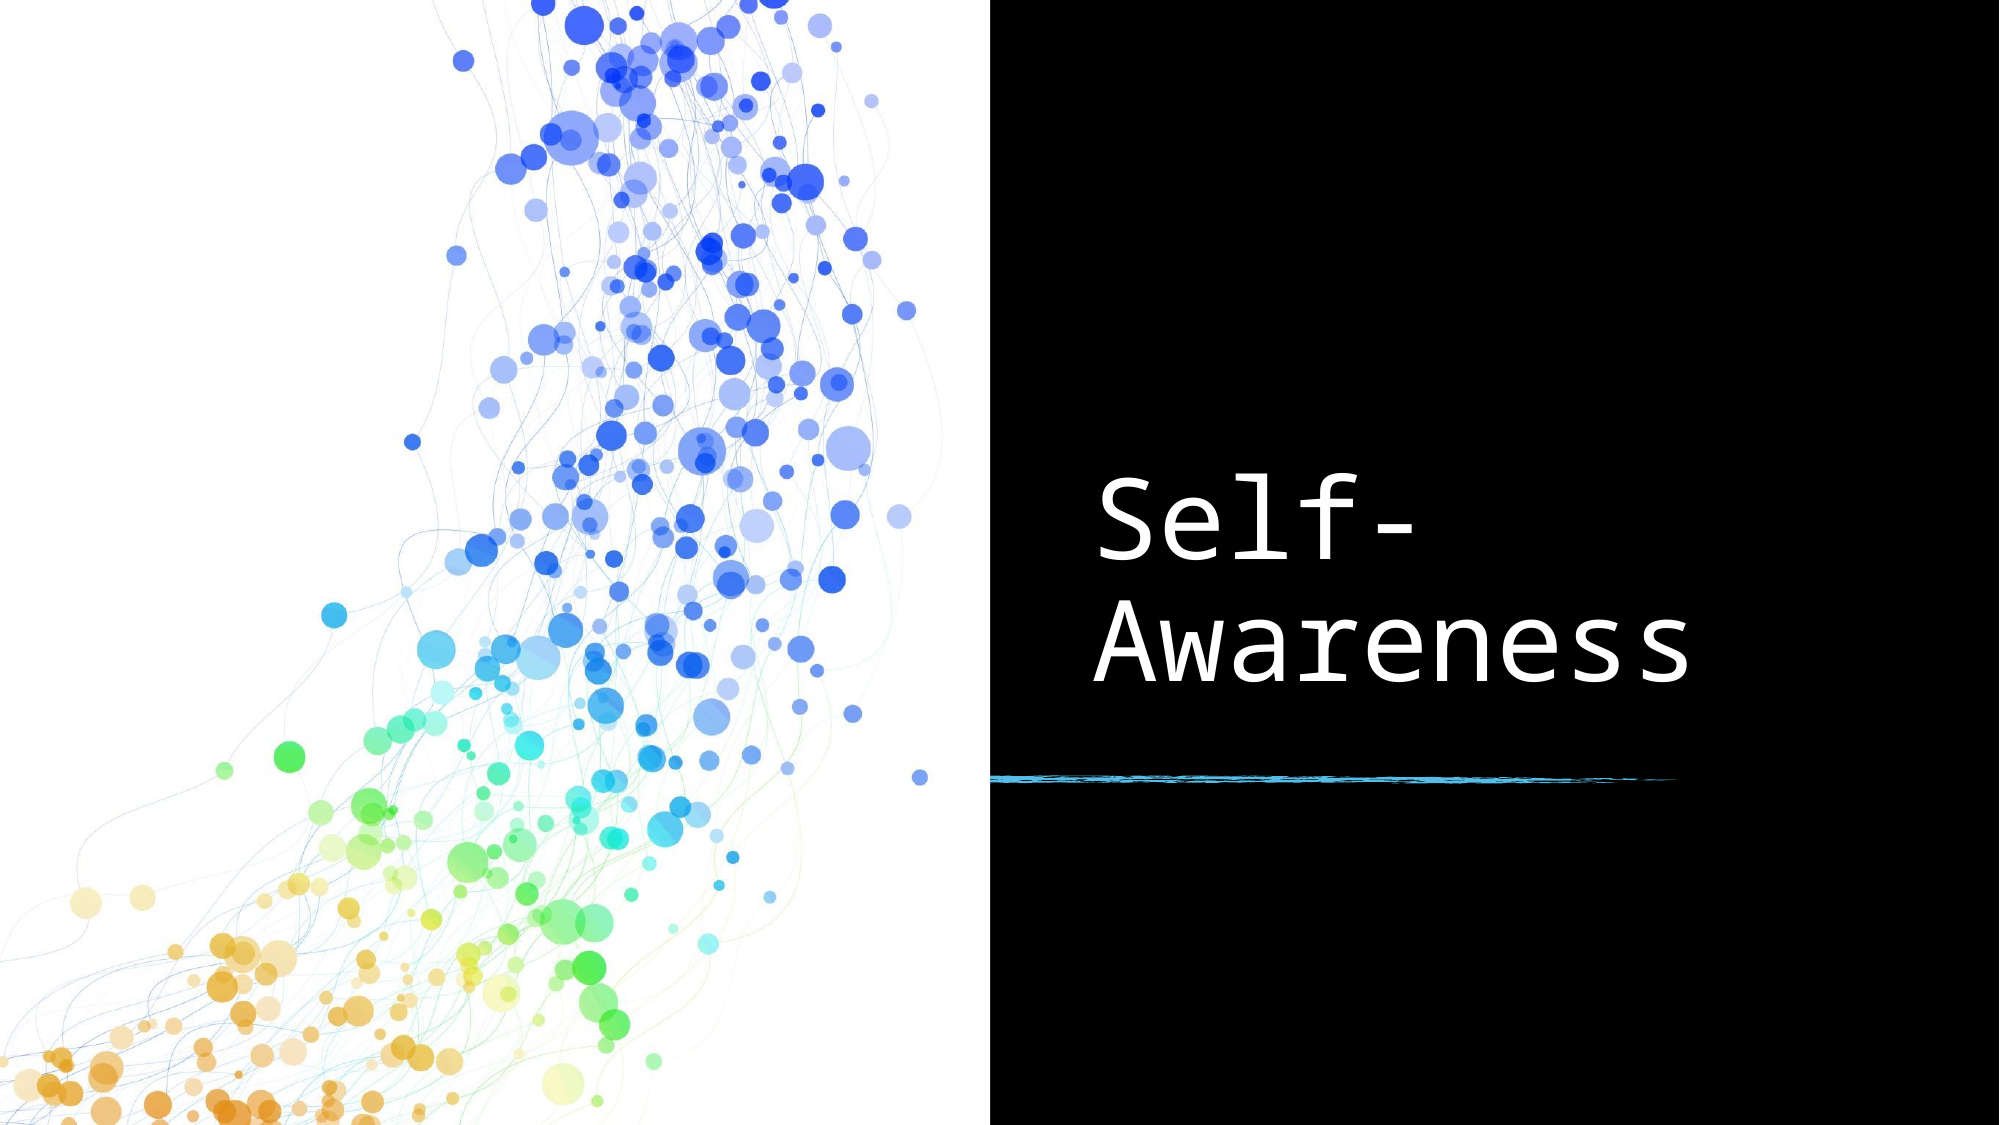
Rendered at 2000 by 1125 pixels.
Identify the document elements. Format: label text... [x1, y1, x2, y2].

title Self-Awareness [1076, 266, 1840, 714]
picture [0, 0, 991, 1125]
